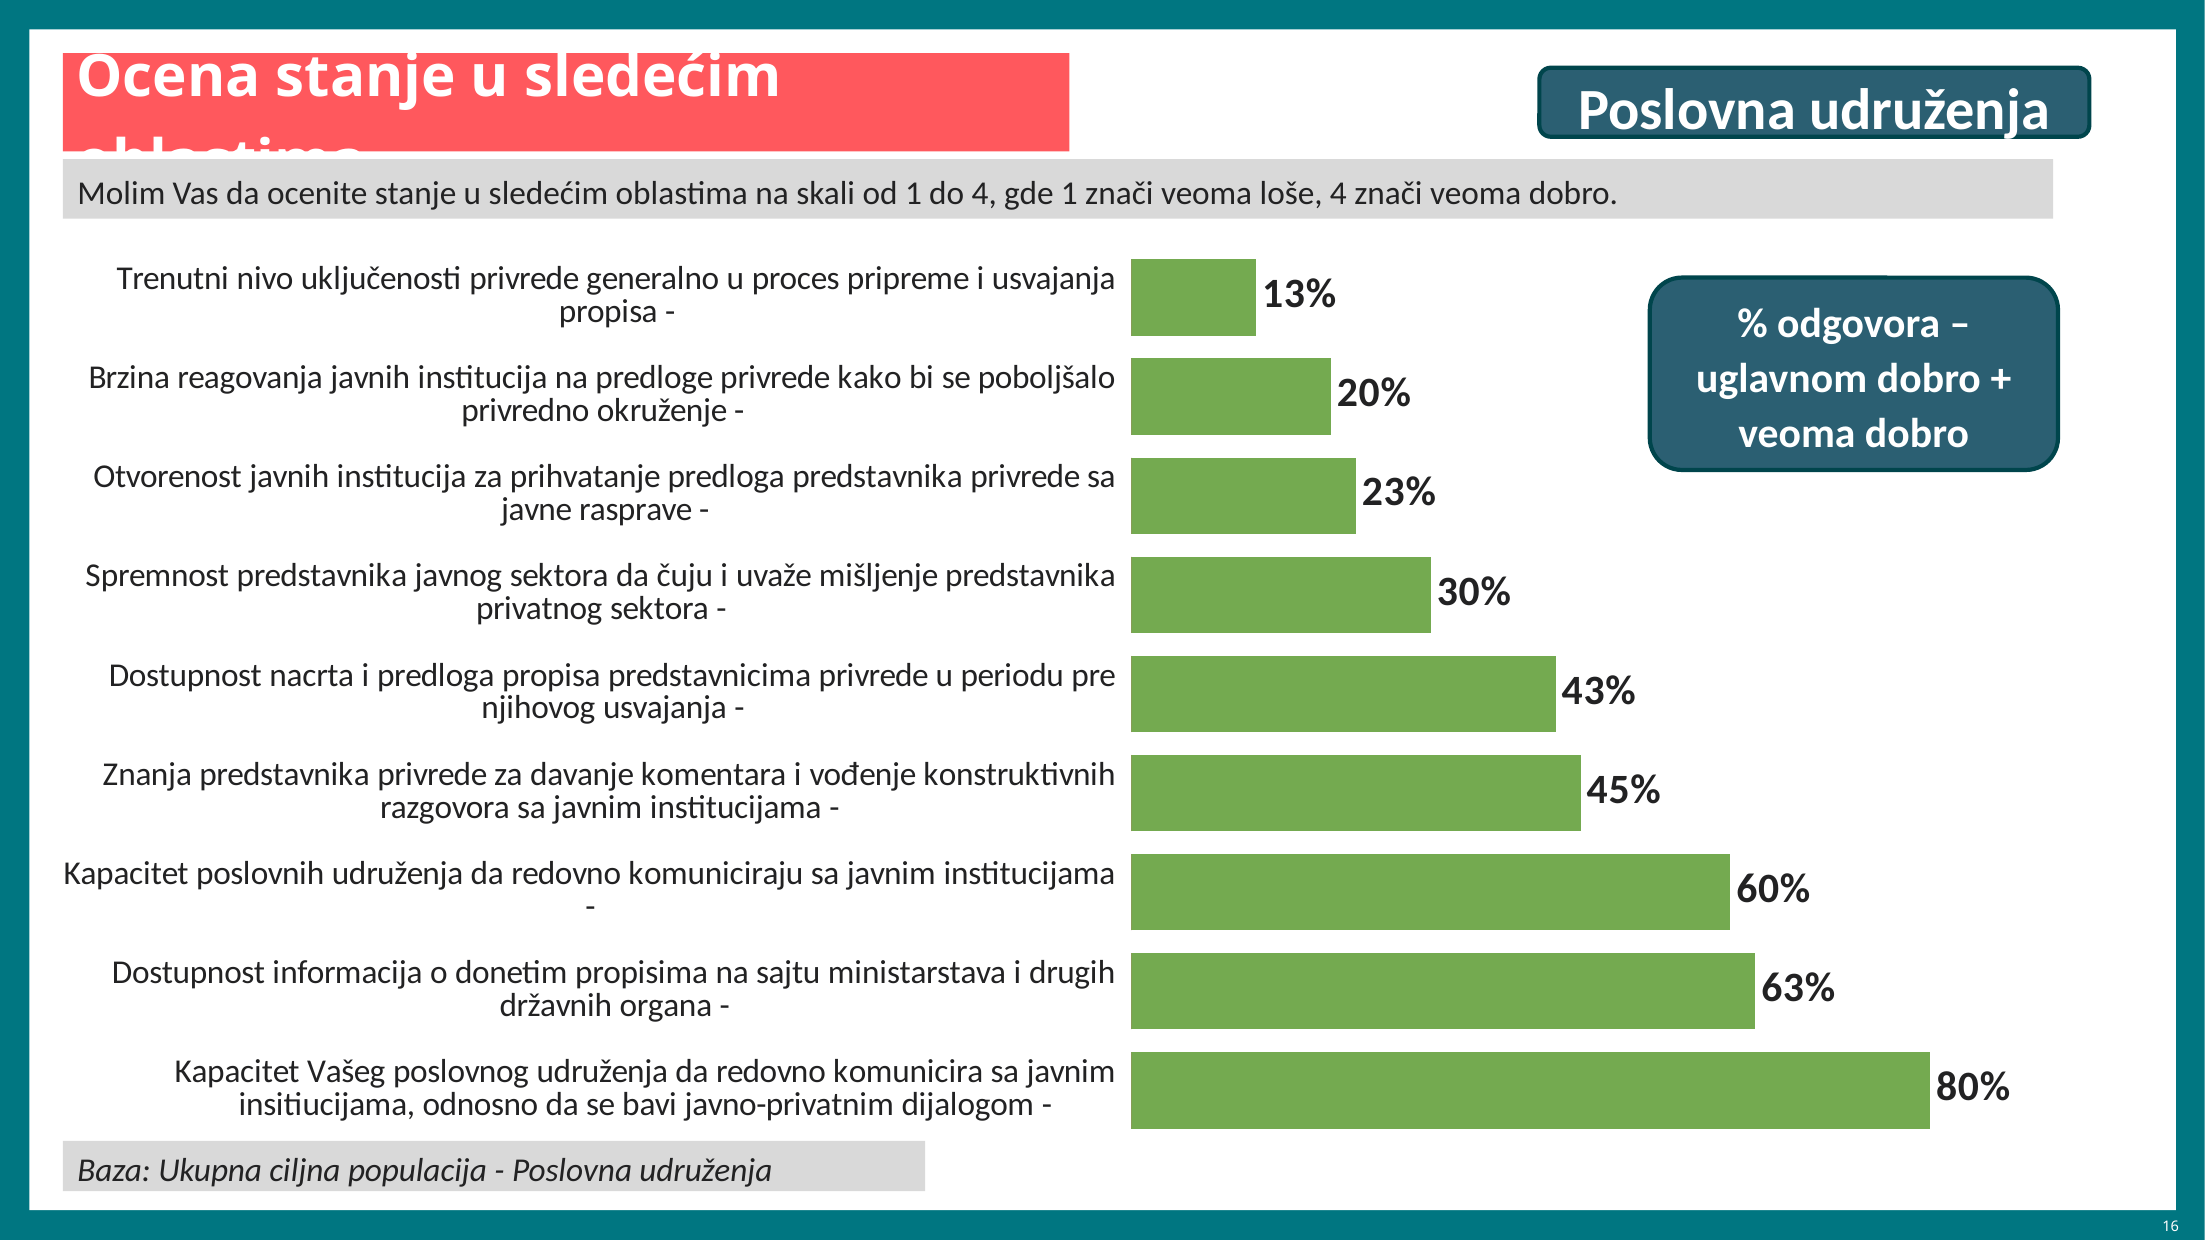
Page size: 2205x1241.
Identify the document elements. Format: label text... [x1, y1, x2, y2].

text_box Poslovna udruženja [1537, 65, 2092, 139]
title Ocena stanje u sledećim oblastima [62, 53, 1070, 152]
text_box Molim Vas da ocenite stanje u sledećim oblastima na skali od 1 do 4, gde 1 znači veoma loše, 4 znači veoma dobro. [62, 159, 2054, 218]
list Baza: Ukupna ciljna populacija - Poslovna udruženja [62, 1152, 926, 1192]
chart [62, 218, 2131, 1142]
